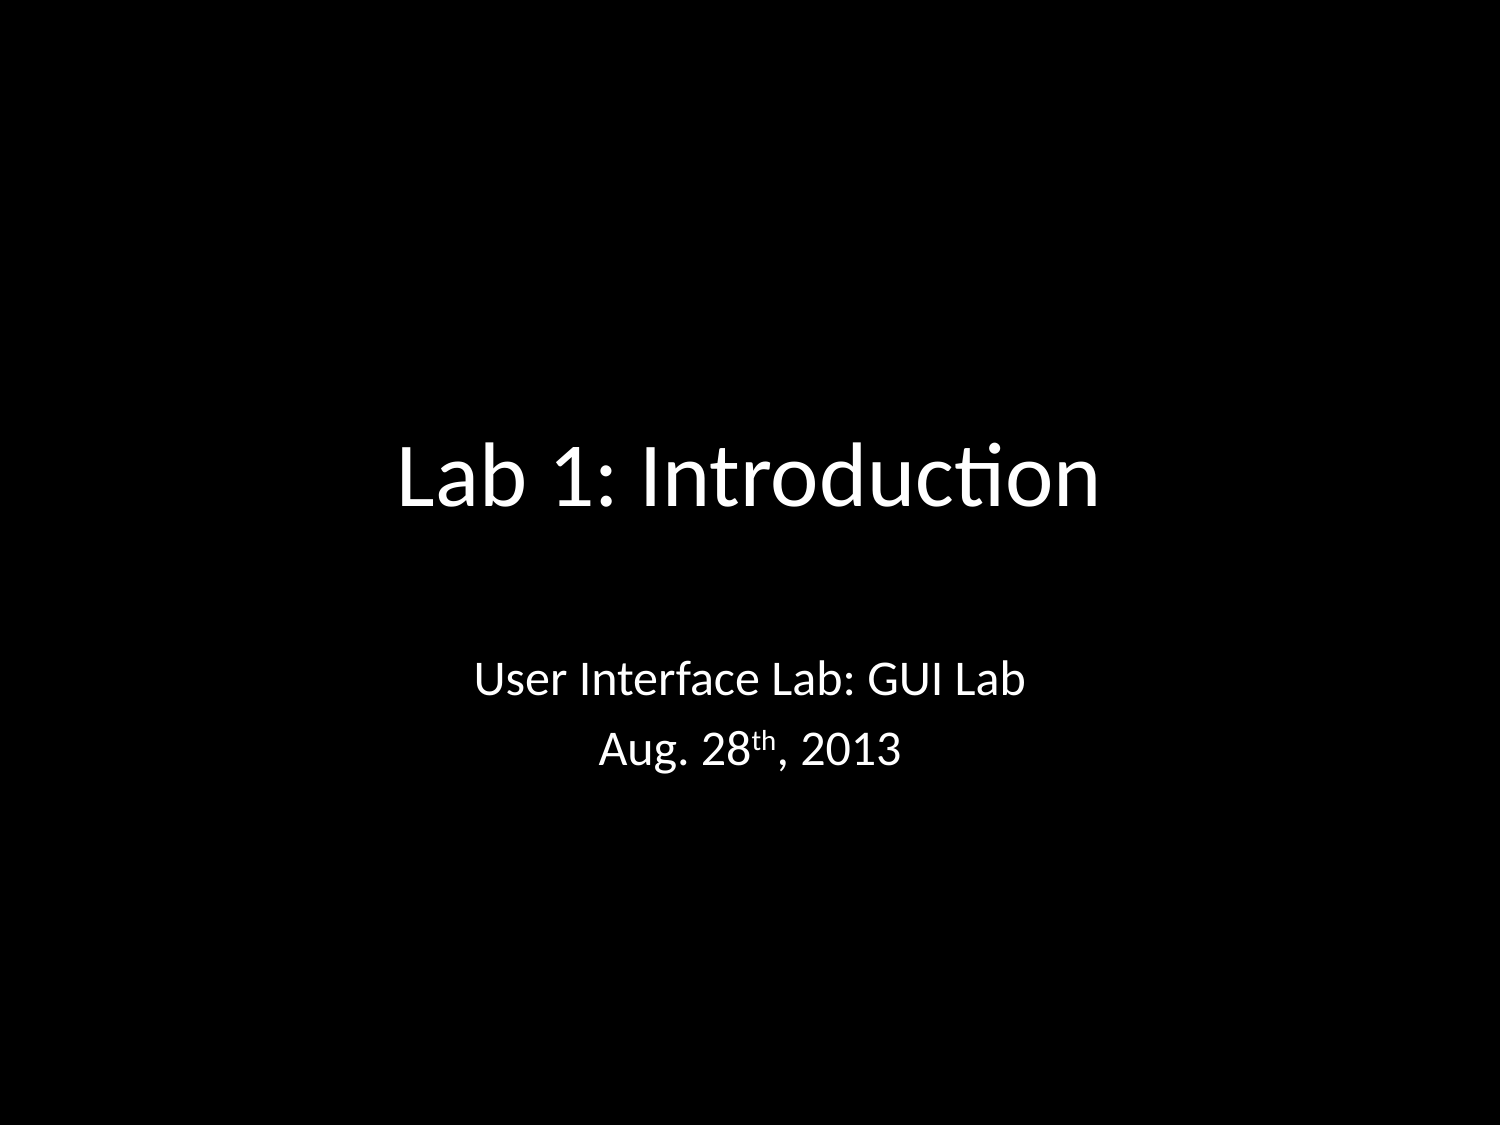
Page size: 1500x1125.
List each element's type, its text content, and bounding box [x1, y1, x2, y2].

subtitle User Interface Lab: GUI Lab Aug. 28th, 2013 [225, 637, 1275, 925]
title Lab 1: Introduction [112, 349, 1388, 591]
